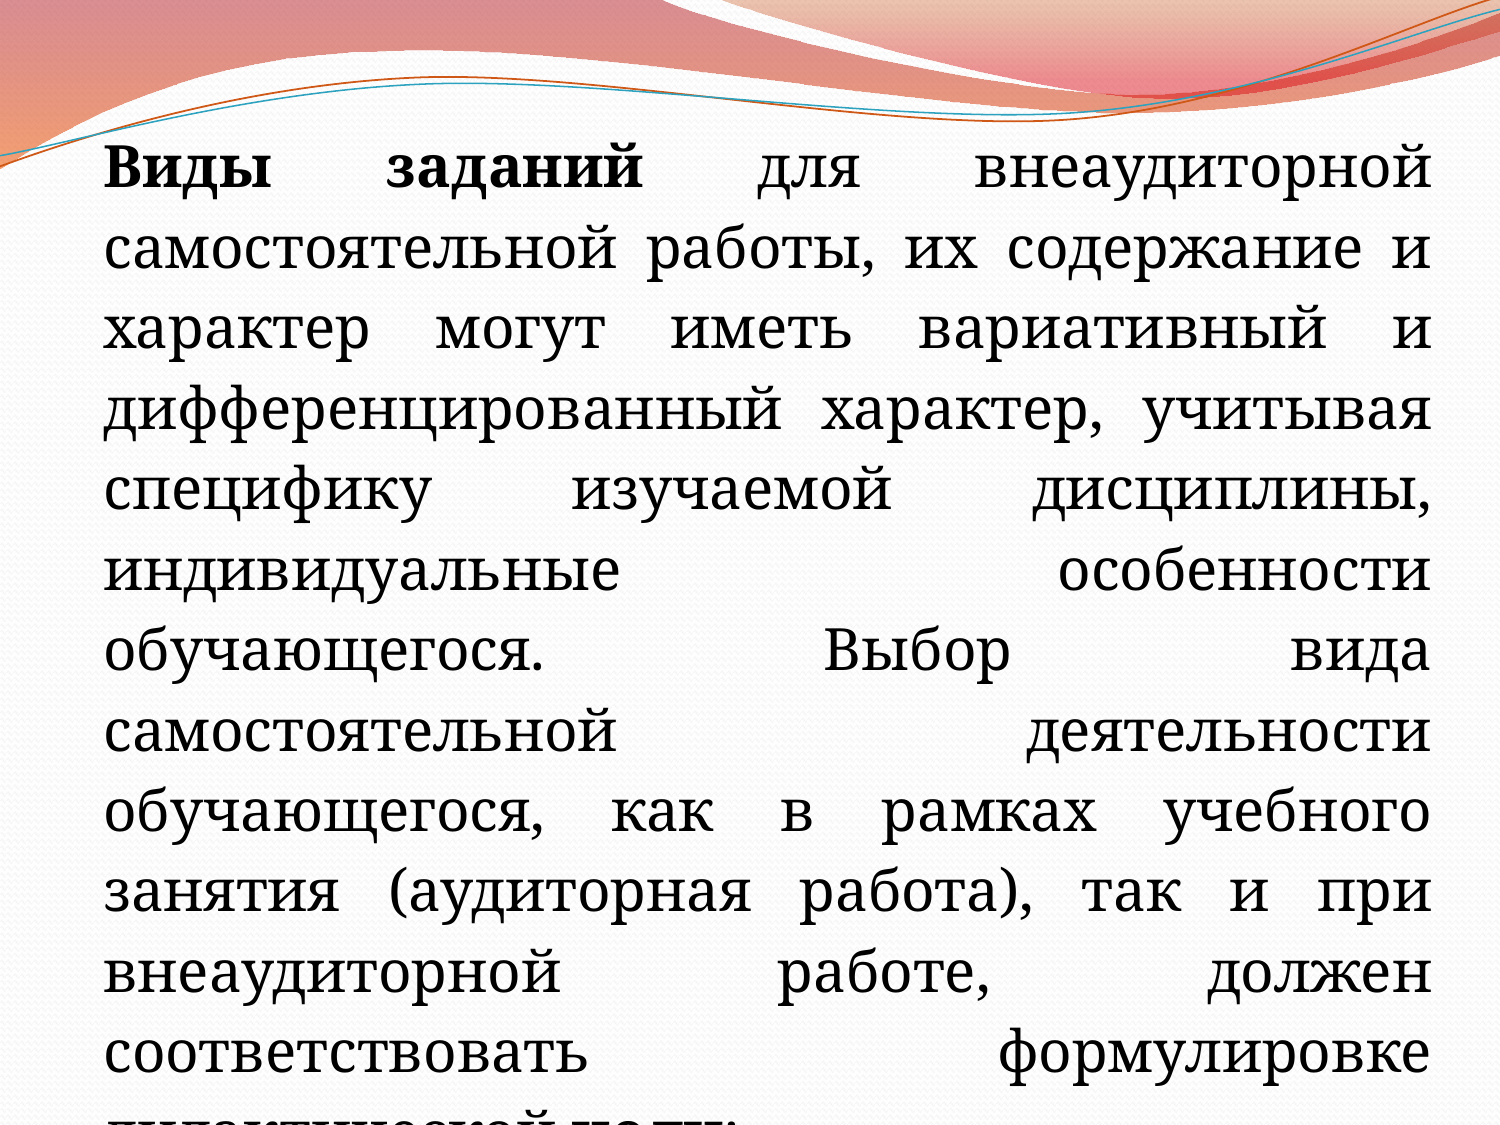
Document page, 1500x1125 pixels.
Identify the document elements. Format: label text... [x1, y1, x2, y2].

text_box Виды заданий для внеаудиторной самостоятельной работы, их содержание и характер могут иметь вариативный и дифференцированный характер, учитывая специфику изучаемой дисциплины, индивидуальные особенности обучающегося. Выбор вида самостоятельной деятельности обучающегося, как в рамках учебного занятия (аудиторная работа), так и при внеаудиторной работе, должен соответствовать формулировке дидактической цели: [88, 0, 1447, 1125]
